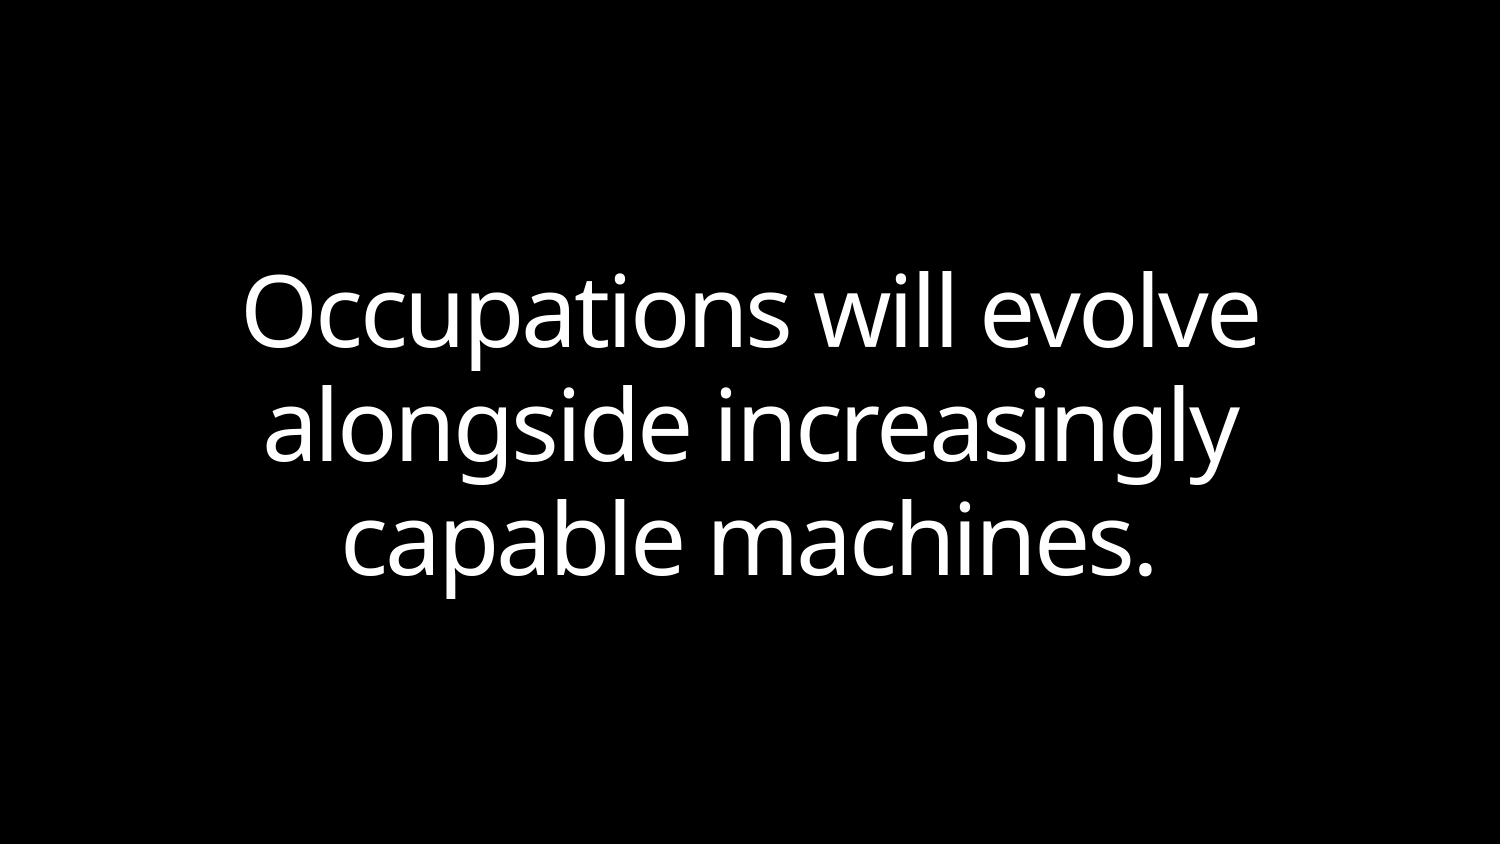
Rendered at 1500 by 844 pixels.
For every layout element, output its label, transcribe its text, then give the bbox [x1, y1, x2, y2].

title Occupations will evolve alongside increasingly capable machines. [75, 109, 1425, 744]
